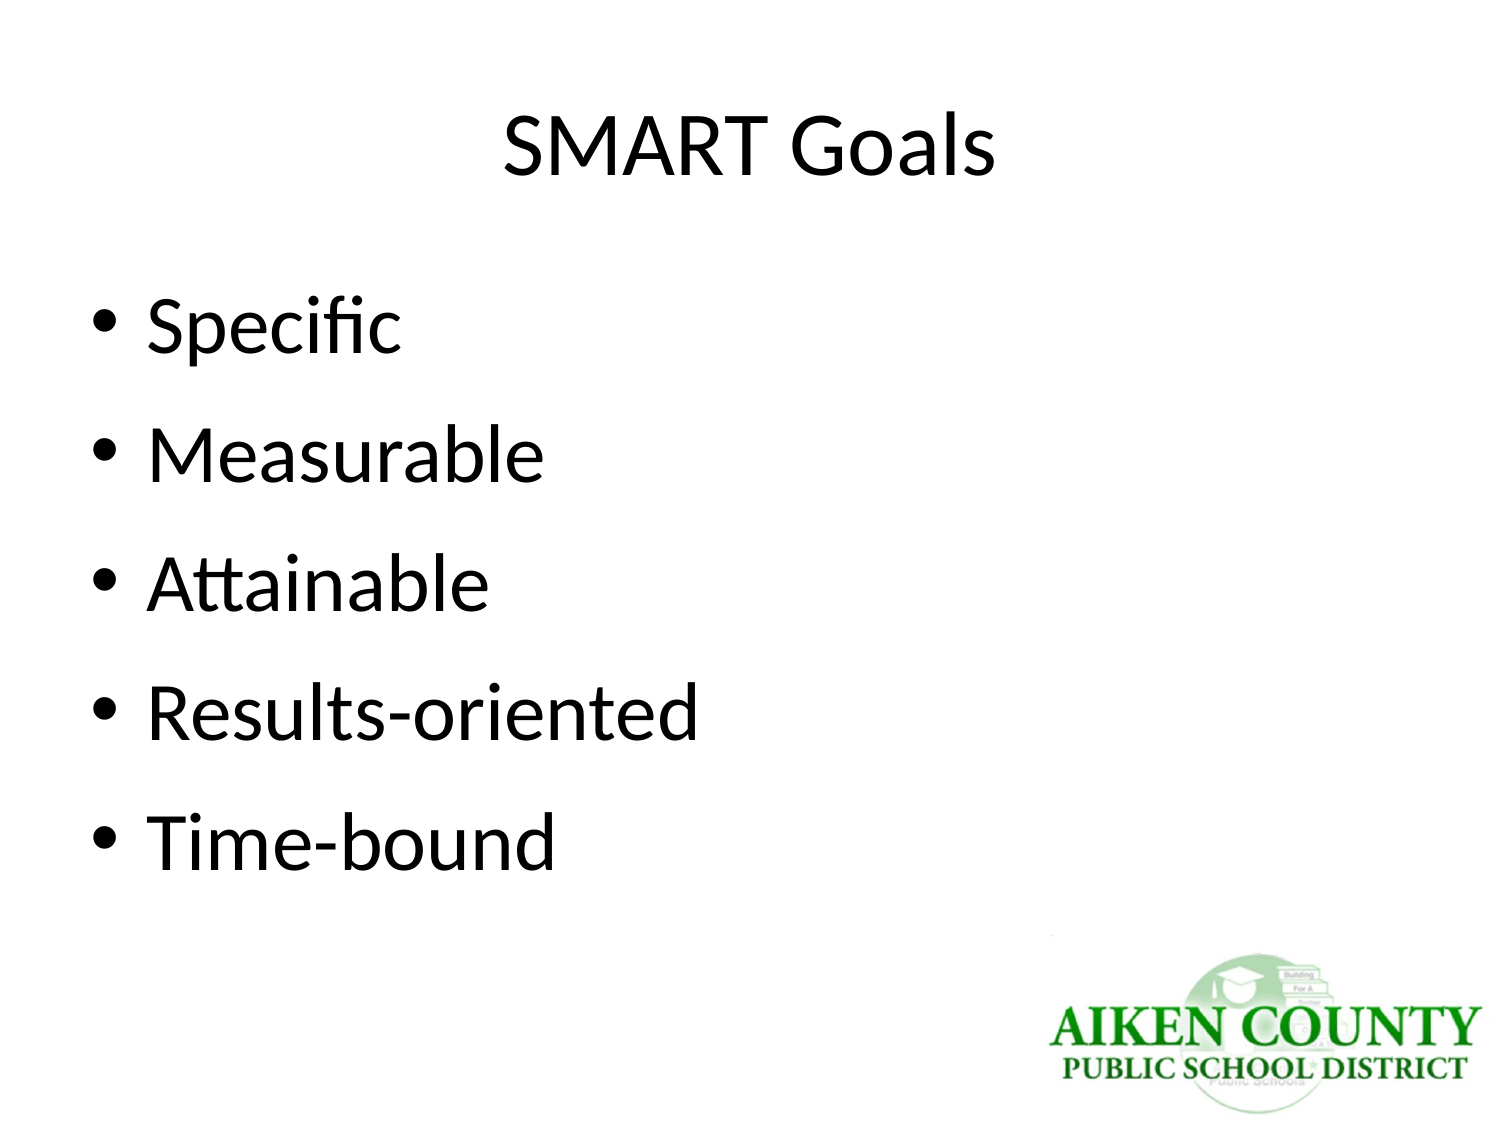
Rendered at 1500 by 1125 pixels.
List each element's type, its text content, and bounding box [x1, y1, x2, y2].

title SMART Goals [74, 44, 1426, 233]
list Specific Measurable Attainable Results-oriented Time-bound [74, 262, 1426, 1006]
picture [1037, 915, 1500, 1125]
